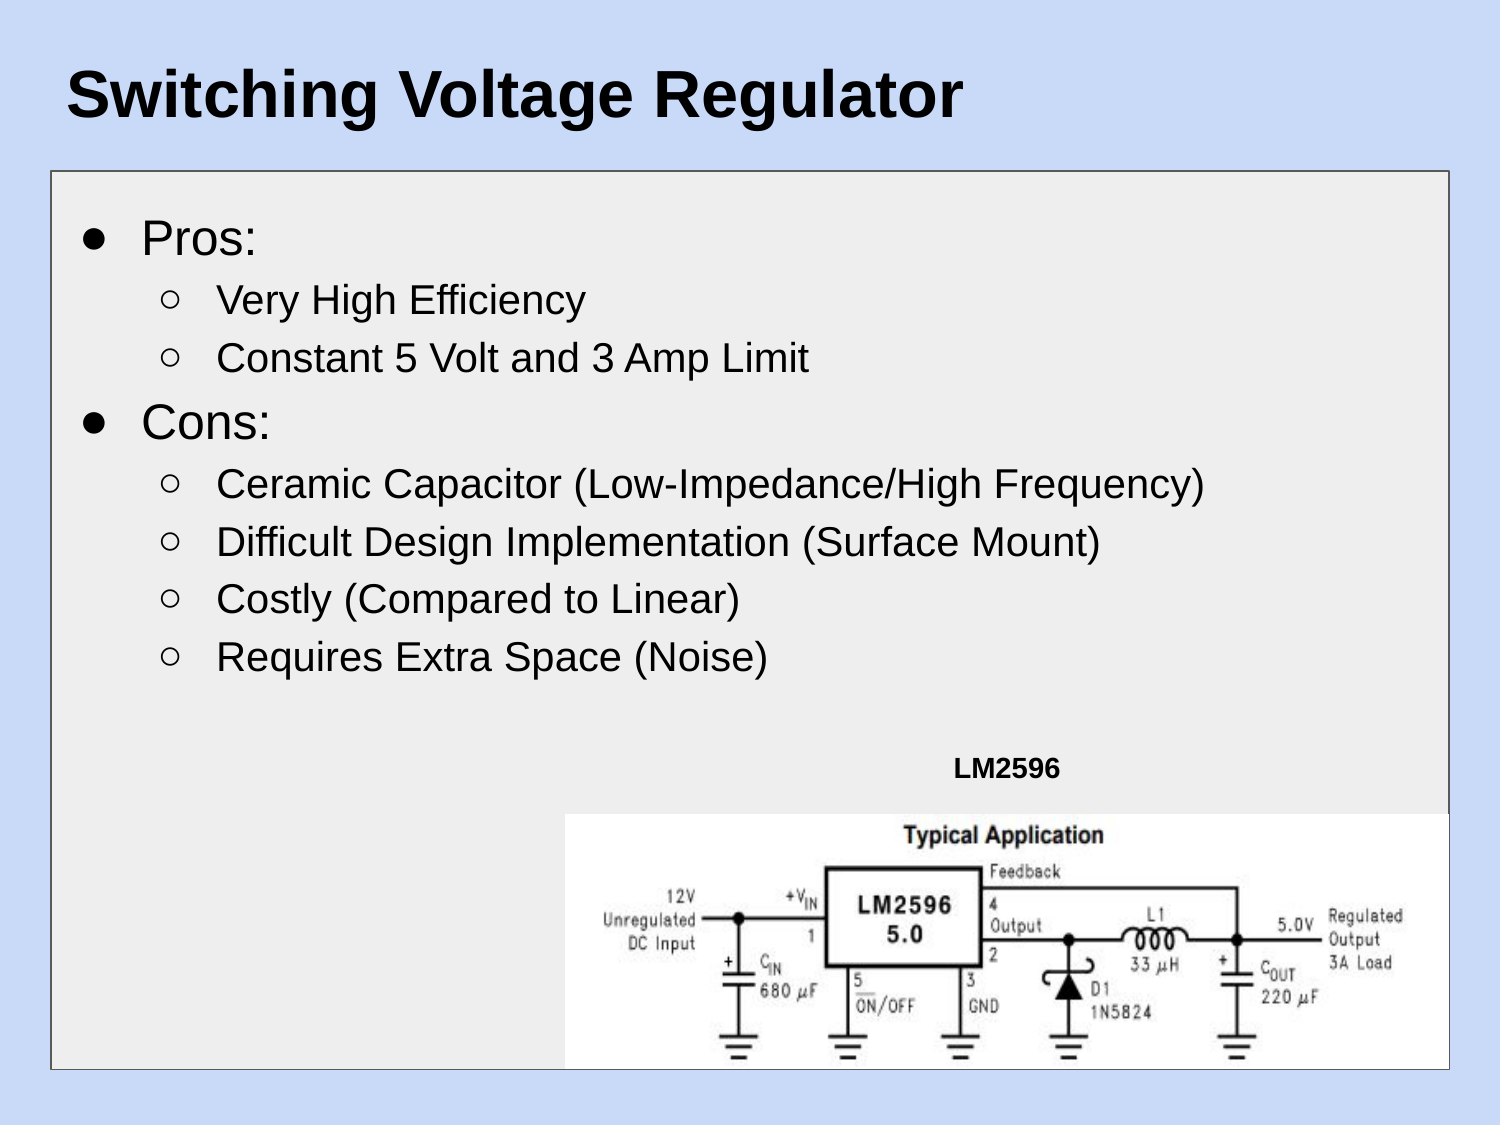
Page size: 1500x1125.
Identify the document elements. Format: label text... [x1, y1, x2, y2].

list Pros: Very High Efficiency Constant 5 Volt and 3 Amp Limit Cons: Ceramic Capacitor (Low-Impedance/High Frequency) Difficult Design Implementation (Surface Mount) Costly (Compared to Linear) Requires Extra Space (Noise) [51, 181, 1449, 1000]
picture [564, 814, 1450, 1069]
text_box LM2596 [788, 734, 1226, 813]
title Switching Voltage Regulator [51, 35, 1449, 162]
